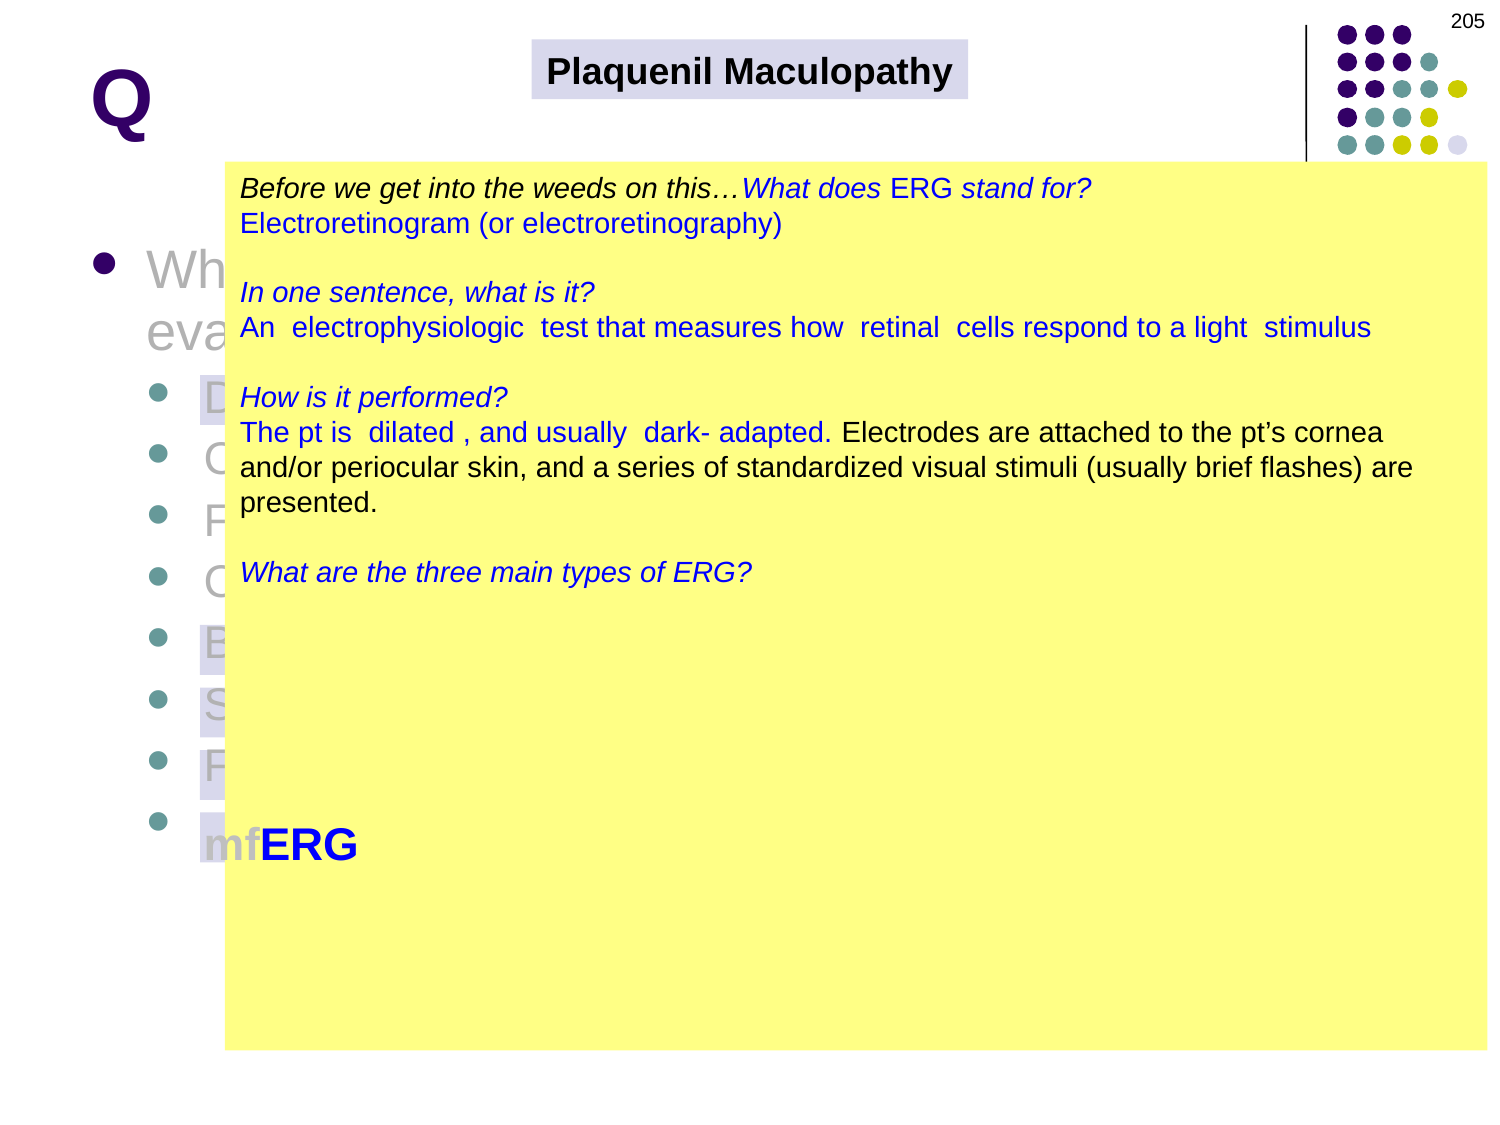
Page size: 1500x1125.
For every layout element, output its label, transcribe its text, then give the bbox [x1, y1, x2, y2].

text_box Plaquenil Maculopathy [531, 39, 969, 100]
text_box mfERG [189, 807, 374, 878]
title Q [75, 20, 1313, 150]
list Which clinical maneuvers/tests are useful in evaluating patients re Plaquenil maculopathy? DFE Check the cornea for verticillata Fundus photographs Central visual field testing BCVA assessment SD-OCT FAF mfERG [75, 231, 224, 1013]
text_box Before we get into the weeds on this…What does ERG stand for? Electroretinogram (or electroretinography) In one sentence, what is it? An electrophysiologic test that measures how retinal cells respond to a light stimulus How is it performed? The pt is dilated , and usually dark- adapted. Electrodes are attached to the pt’s cornea and/or periocular skin, and a series of standardized visual stimuli (usually brief flashes) are presented. What are the three main types of ERG? Full-field (ffERG, aka Ganzfeld ERG), multifocal (mfERG), and pattern (pERG) Which is employed in screening for Plaquenil maculopathy? mfERG. Plaquenil preferentially affects the macula, so the vast majority of retinal cells are unaffected. For this reason, global indices of retinal function such as ffERG can be normal in the presence of Plaq maculopathy. In contrast, mfERG can detect abnormalities limited to the macula. So should all Plaquenil pts undergo periodic mfERG? Not necessarily. At this time, the optimal role for mfERG in screening for Plaquenil maculopathy has yet to be established. [224, 161, 1488, 1051]
text_box 205 [1149, 0, 1500, 75]
